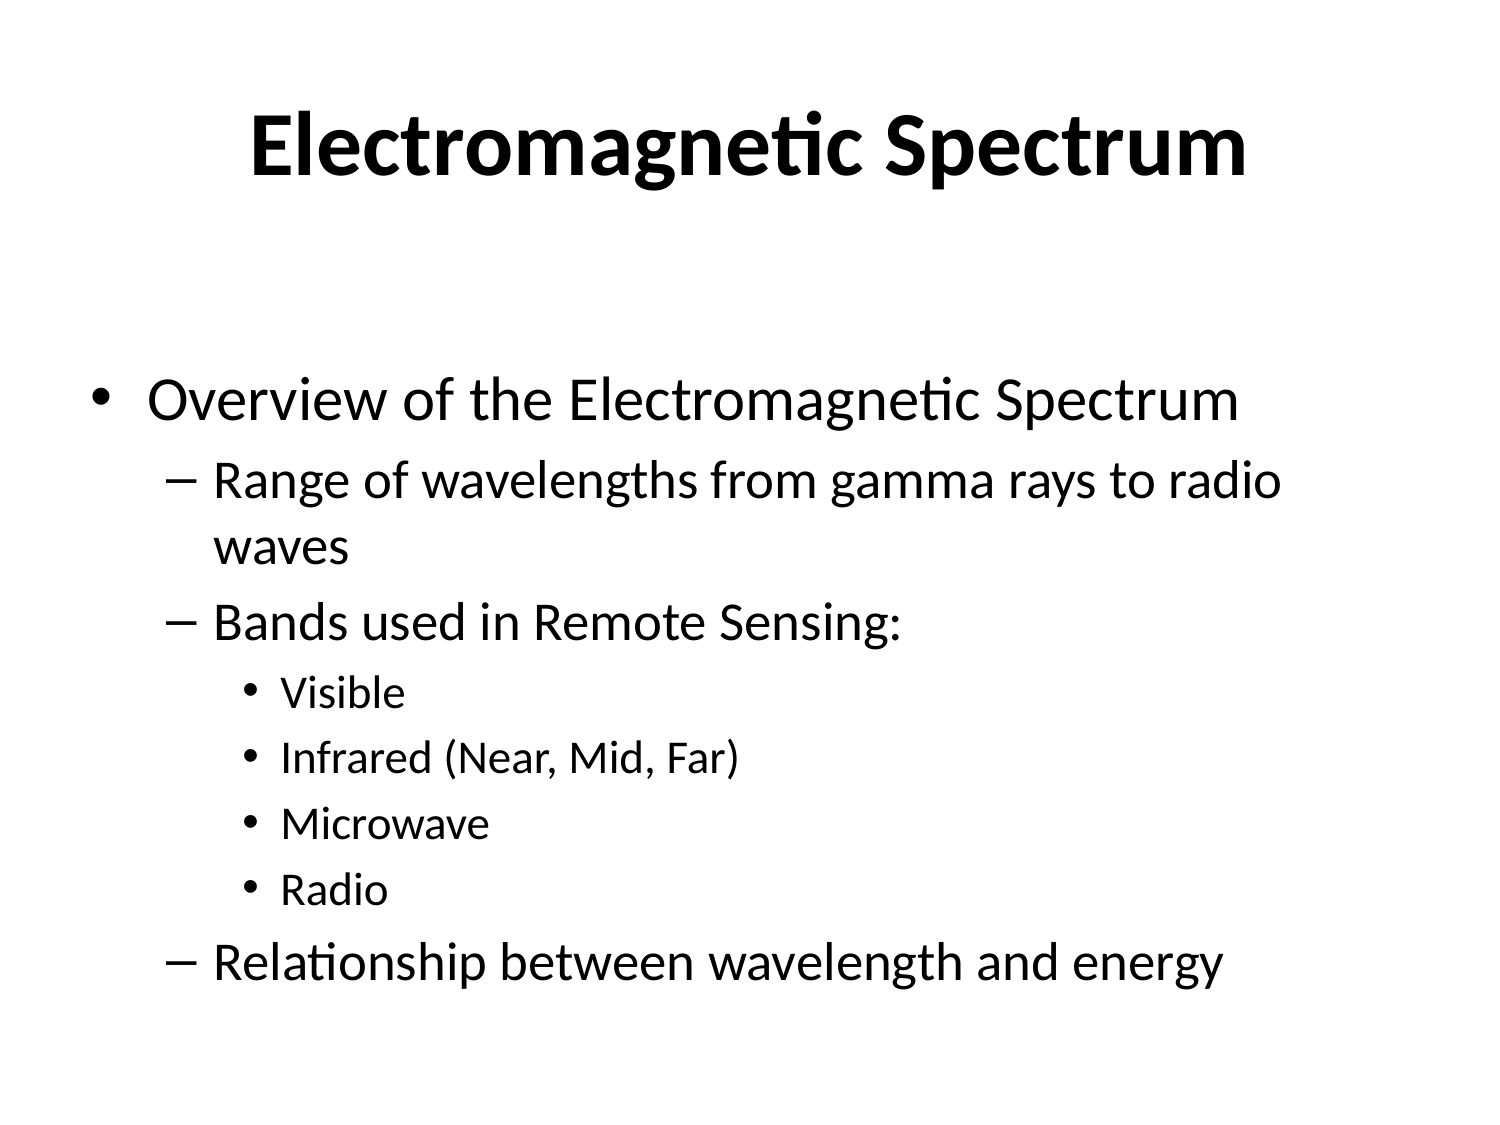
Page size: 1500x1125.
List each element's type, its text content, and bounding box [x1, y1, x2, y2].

list Overview of the Electromagnetic Spectrum Range of wavelengths from gamma rays to radio waves Bands used in Remote Sensing: Visible Infrared (Near, Mid, Far) Microwave Radio Relationship between wavelength and energy [75, 262, 1425, 1005]
title Electromagnetic Spectrum [75, 45, 1425, 233]
